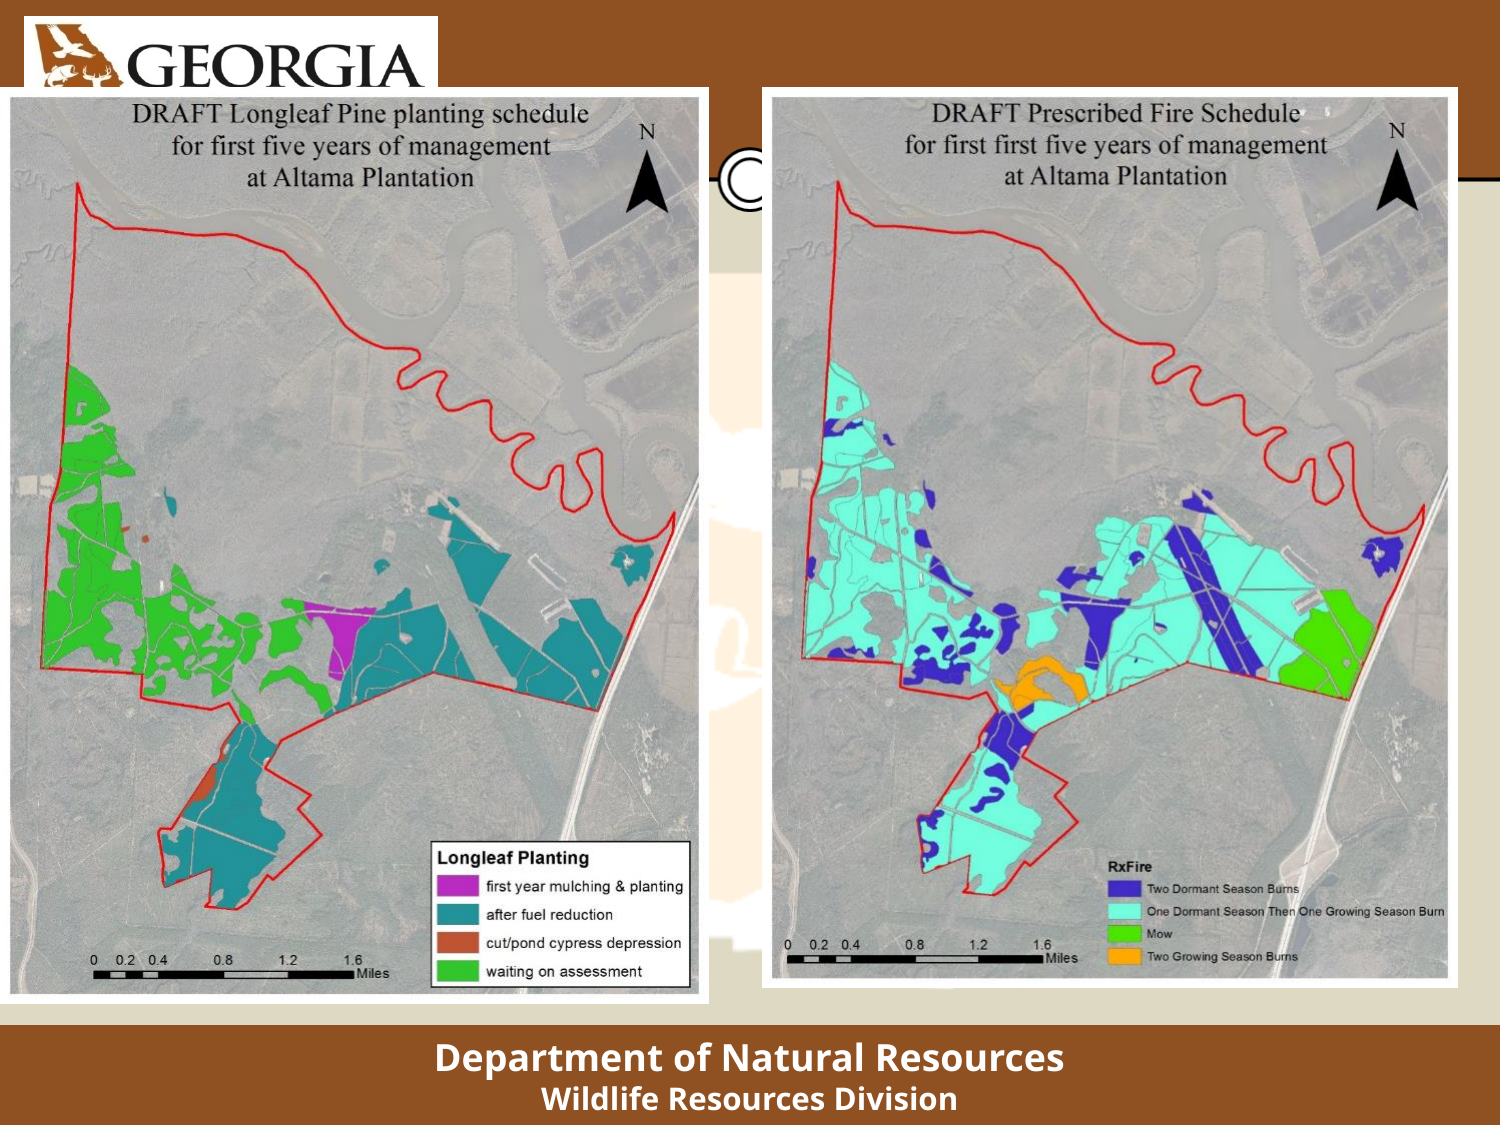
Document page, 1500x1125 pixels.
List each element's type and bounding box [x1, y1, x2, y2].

list [0, 87, 709, 1004]
picture [709, 87, 1500, 988]
picture [24, 16, 438, 87]
